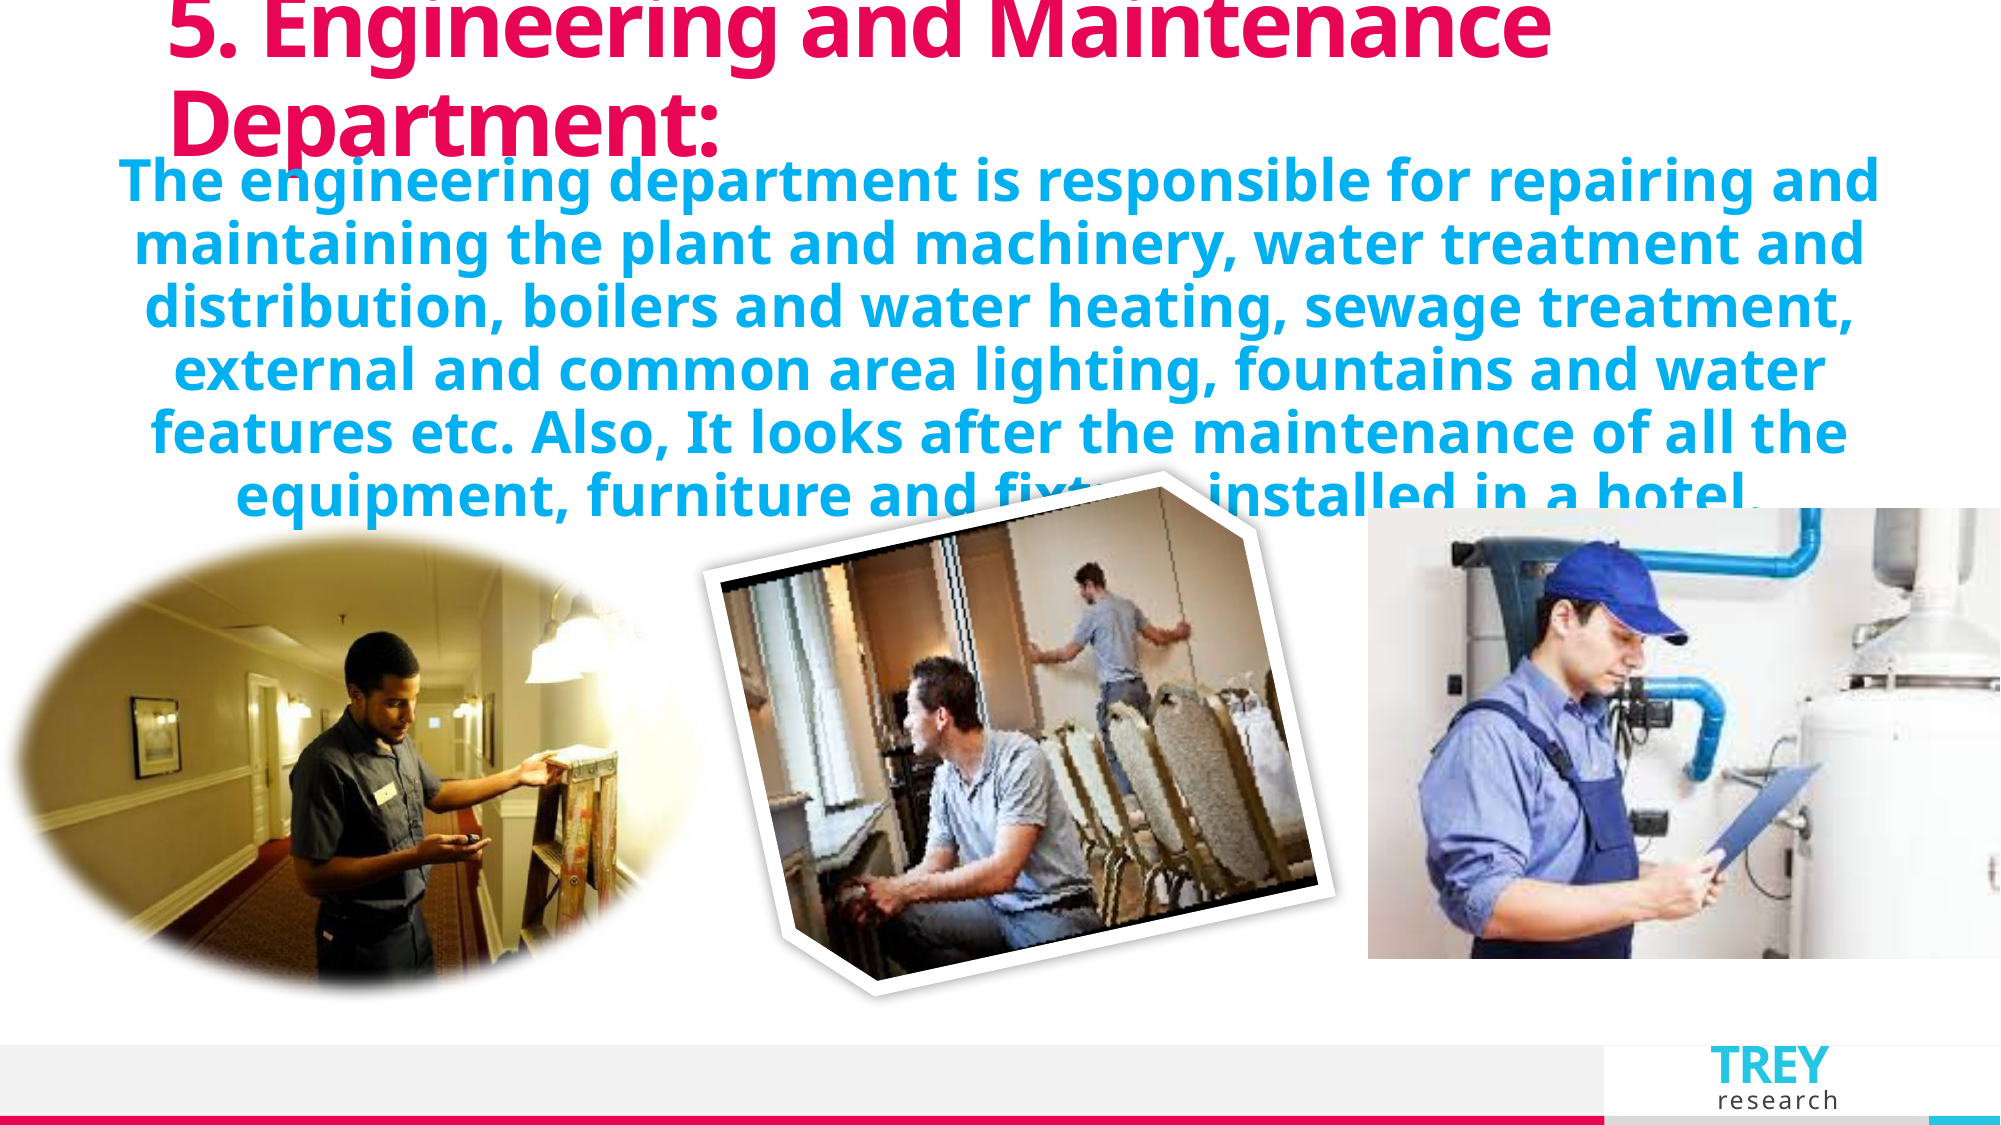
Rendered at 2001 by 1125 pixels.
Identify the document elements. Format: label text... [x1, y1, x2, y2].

title 5. Engineering and Maintenance Department: [166, 42, 2000, 114]
picture [723, 487, 1316, 980]
picture [0, 519, 712, 1005]
picture [1368, 508, 2000, 959]
list The engineering department is responsible for repairing and maintaining the plant and machinery, water treatment and distribution, boilers and water heating, sewage treatment, external and common area lighting, fountains and water features etc. Also, It looks after the maintenance of all the equipment, furniture and fixture installed in a hotel. [69, 151, 1931, 211]
